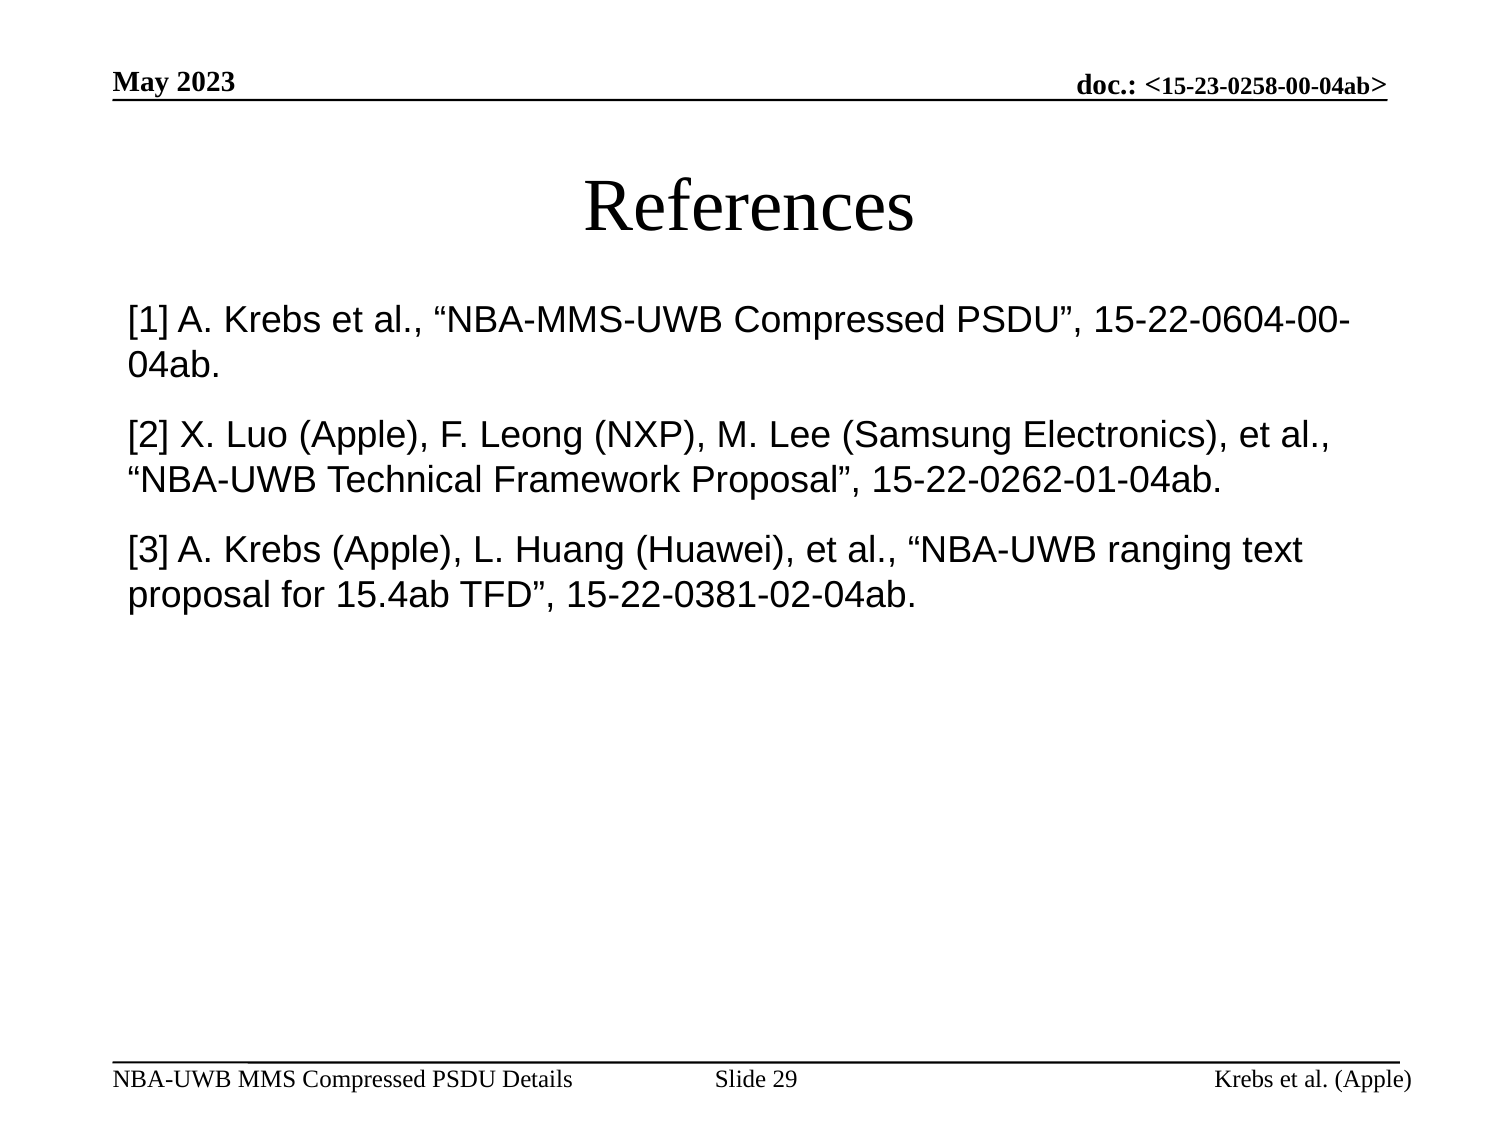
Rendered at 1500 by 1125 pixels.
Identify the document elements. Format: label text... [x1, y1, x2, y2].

list [1] A. Krebs et al., “NBA-MMS-UWB Compressed PSDU”, 15-22-0604-00-04ab. [2] X. Luo (Apple), F. Leong (NXP), M. Lee (Samsung Electronics), et al., “NBA-UWB Technical Framework Proposal”, 15-22-0262-01-04ab. [3] A. Krebs (Apple), L. Huang (Huawei), et al., “NBA-UWB ranging text proposal for 15.4ab TFD”, 15-22-0381-02-04ab. [112, 287, 1388, 1038]
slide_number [112, 62, 375, 98]
footer Krebs et al. (Apple) [900, 1062, 1413, 1093]
slide_number Slide 29 [712, 1062, 800, 1093]
title References [112, 112, 1388, 287]
